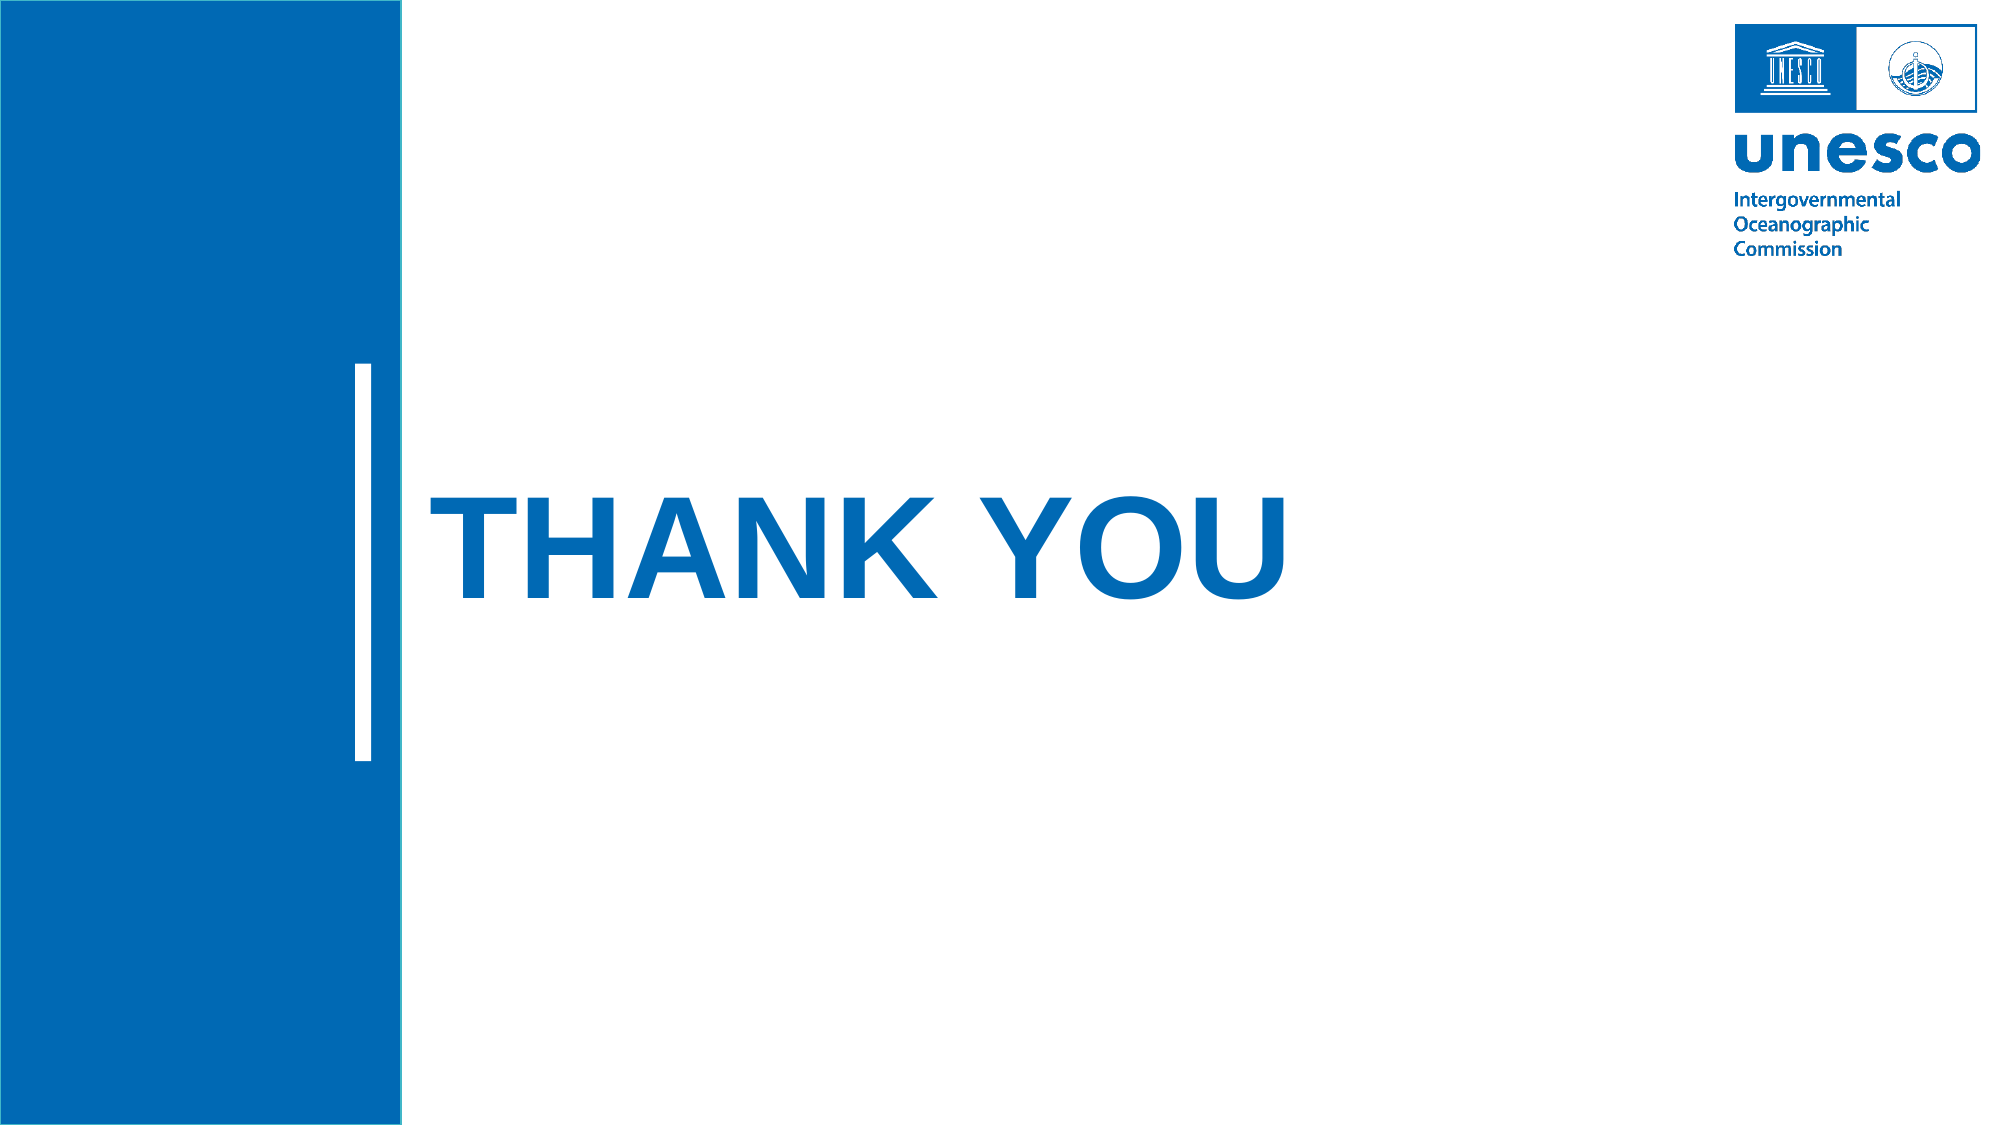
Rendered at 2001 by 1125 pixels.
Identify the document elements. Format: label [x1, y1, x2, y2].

picture [1734, 24, 1981, 256]
